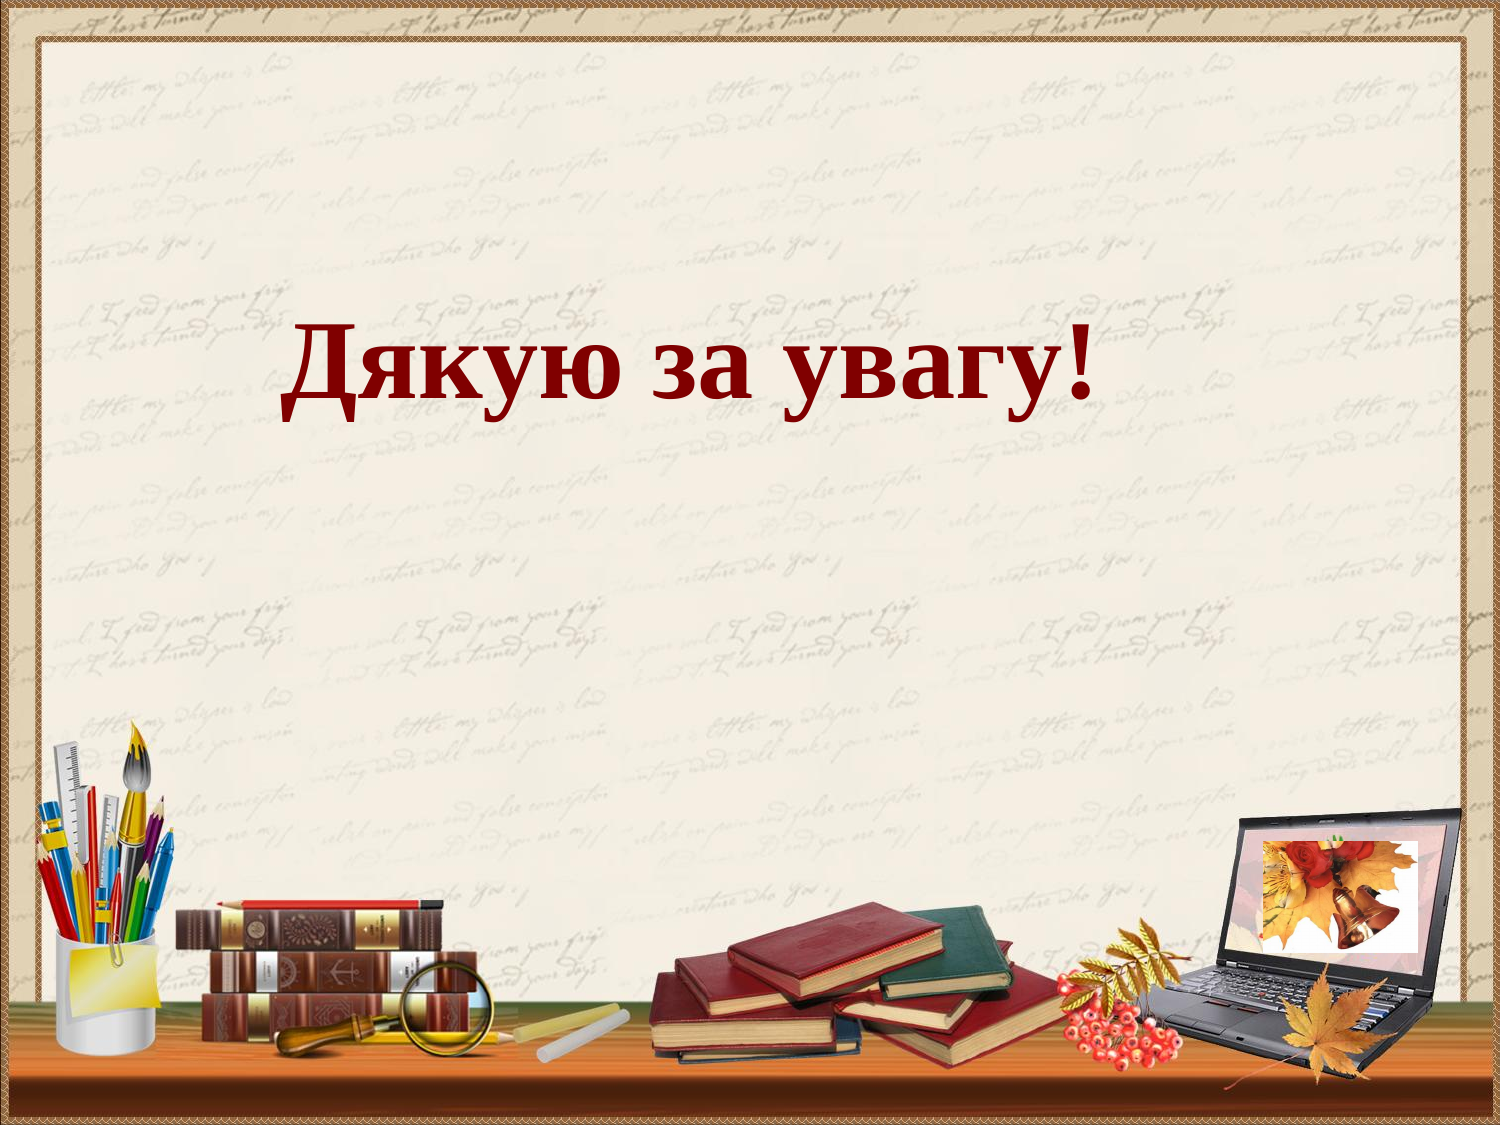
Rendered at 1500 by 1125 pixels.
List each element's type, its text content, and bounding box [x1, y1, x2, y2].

list Дякую за увагу! [265, 278, 1247, 445]
picture [0, 0, 1500, 1125]
